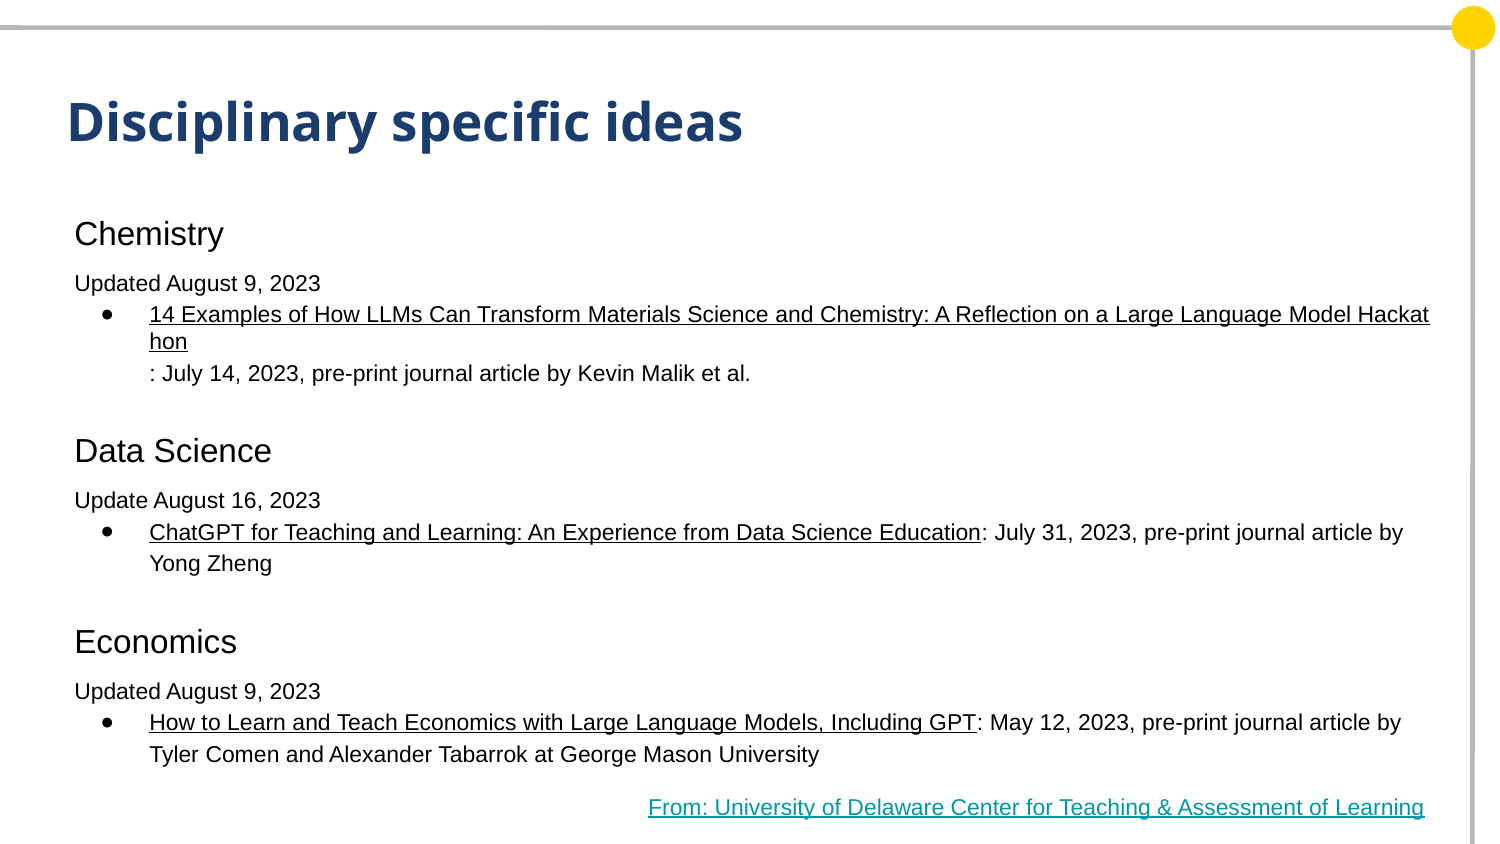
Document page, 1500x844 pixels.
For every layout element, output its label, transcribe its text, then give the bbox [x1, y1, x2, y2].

text_box Chemistry Updated August 9, 2023 14 Examples of How LLMs Can Transform Materials Science and Chemistry: A Reflection on a Large Language Model Hackathon: July 14, 2023, pre-print journal article by Kevin Malik et al. Data Science Update August 16, 2023 ChatGPT for Teaching and Learning: An Experience from Data Science Education: July 31, 2023, pre-print journal article by Yong Zheng Economics Updated August 9, 2023 How to Learn and Teach Economics with Large Language Models, Including GPT: May 12, 2023, pre-print journal article by Tyler Comen and Alexander Tabarrok at George Mason University [59, 190, 1449, 790]
text_box From: University of Delaware Center for Teaching & Assessment of Learning [606, 773, 1467, 835]
title Disciplinary specific ideas [51, 72, 1449, 167]
